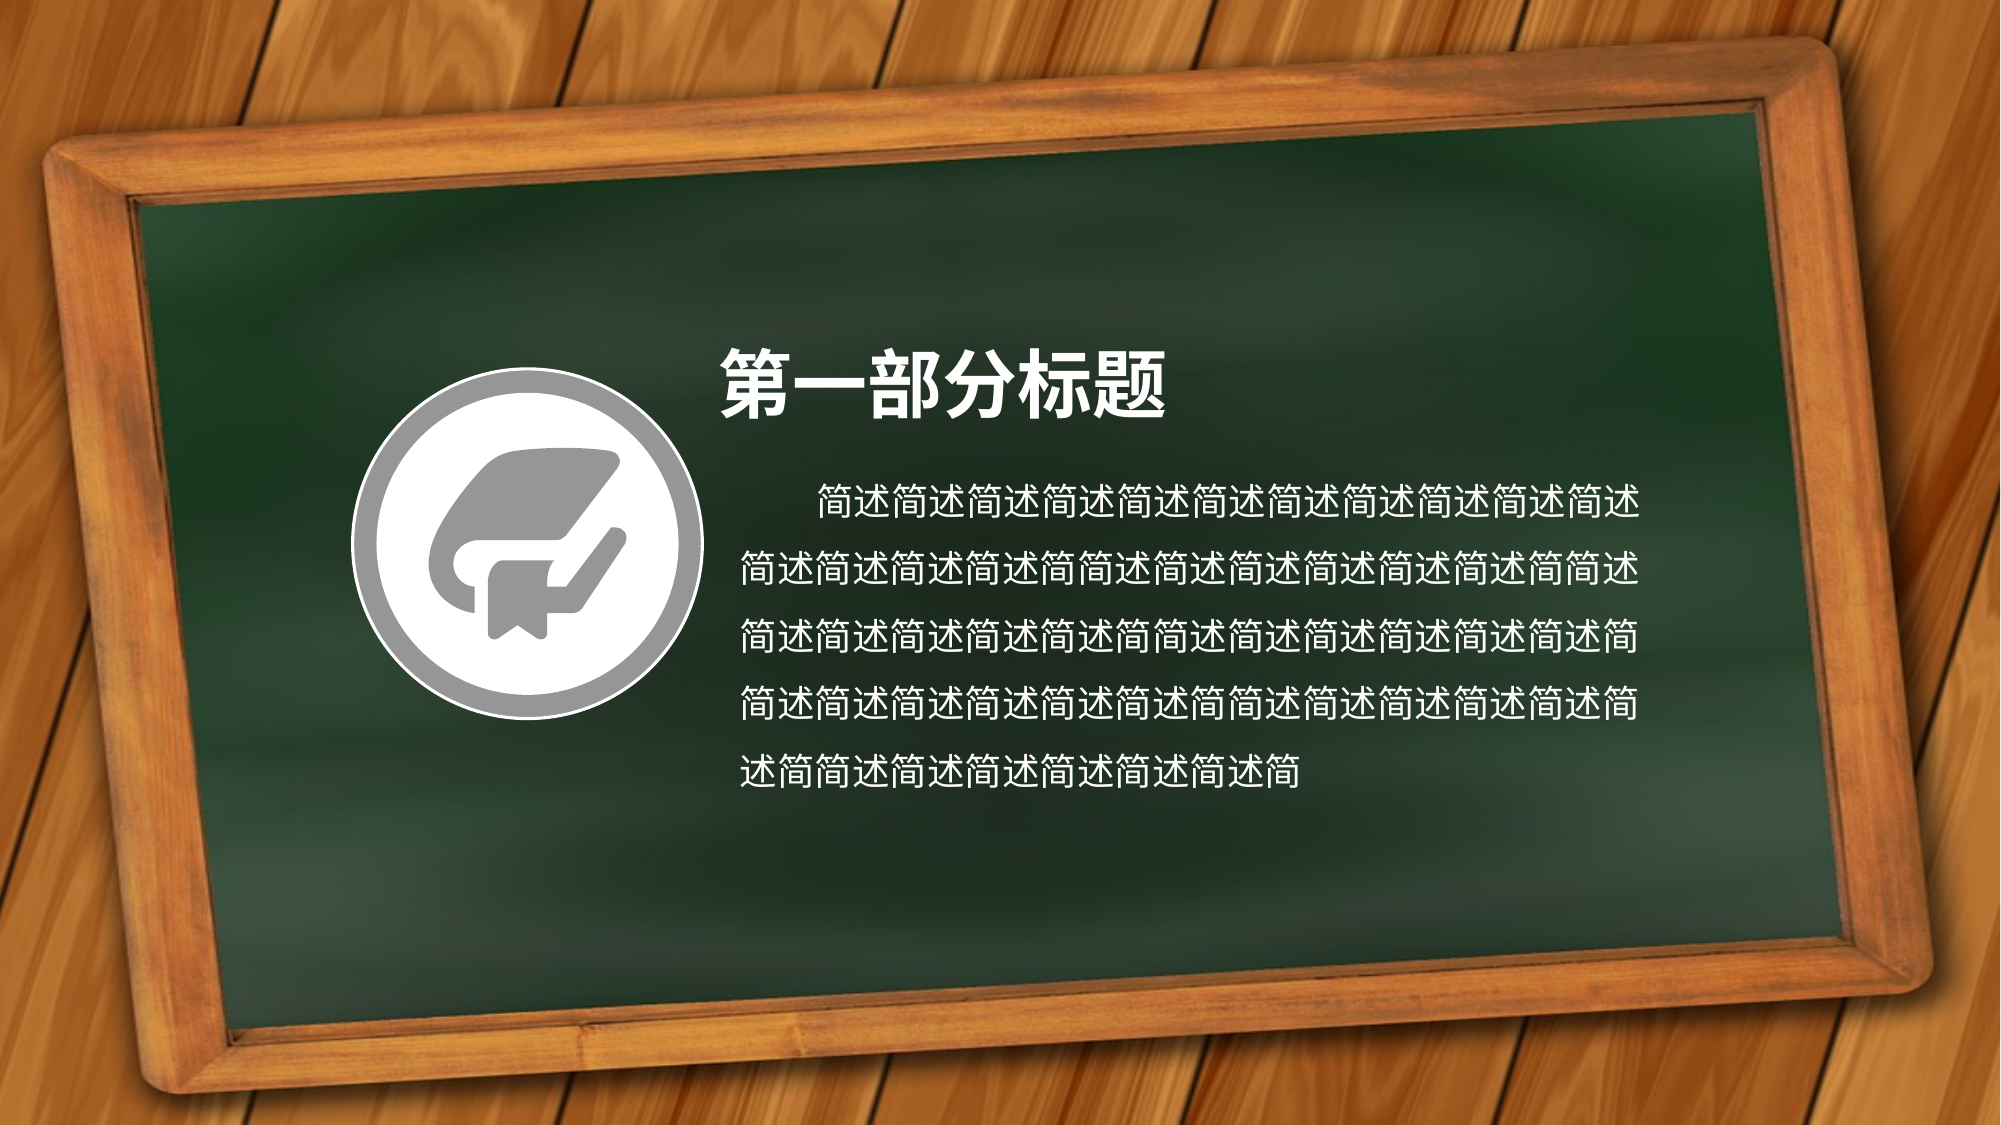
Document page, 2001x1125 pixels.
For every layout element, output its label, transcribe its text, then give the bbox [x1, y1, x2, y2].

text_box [352, 368, 703, 719]
text_box 第一部分标题 [702, 285, 1639, 436]
picture [0, 0, 2001, 1125]
text_box 简述简述简述简述简述简述简述简述简述简述简述简述简述简述简述简简述简述简述简述简述简述简简述简述简述简述简述简述简简述简述简述简述简述简述简简述简述简述简述简述简述简简述简述简述简述简述简述简简述简述简述简述简述简述简 [724, 447, 1662, 936]
